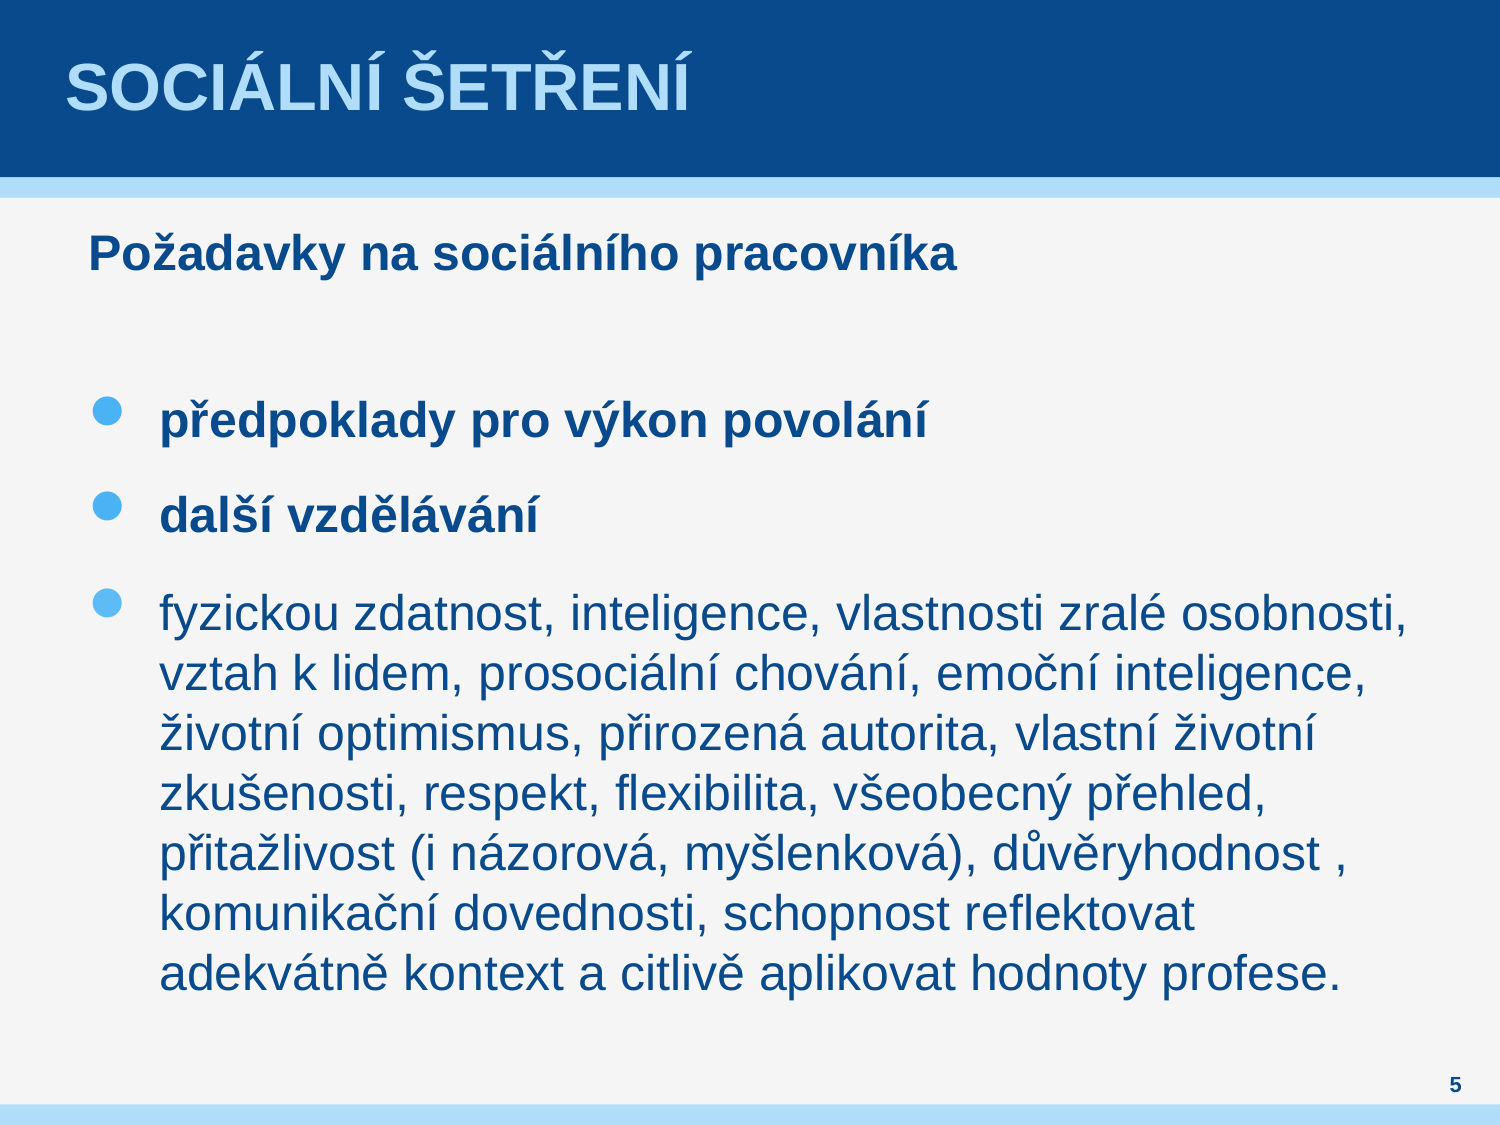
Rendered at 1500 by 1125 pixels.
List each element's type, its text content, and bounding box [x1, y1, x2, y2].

list Požadavky na sociálního pracovníka předpoklady pro výkon povolání další vzdělávání fyzickou zdatnost, inteligence, vlastnosti zralé osobnosti, vztah k lidem, prosociální chování, emoční inteligence, životní optimismus, přirozená autorita, vlastní životní zkušenosti, respekt, flexibilita, všeobecný přehled, přitažlivost (i názorová, myšlenková), důvěryhodnost , komunikační dovednosti, schopnost reflektovat adekvátně kontext a citlivě aplikovat hodnoty profese. [88, 219, 1412, 1035]
title SOCIÁLNÍ ŠETŘENÍ [59, 0, 1441, 178]
slide_number 5 [1417, 1068, 1495, 1099]
